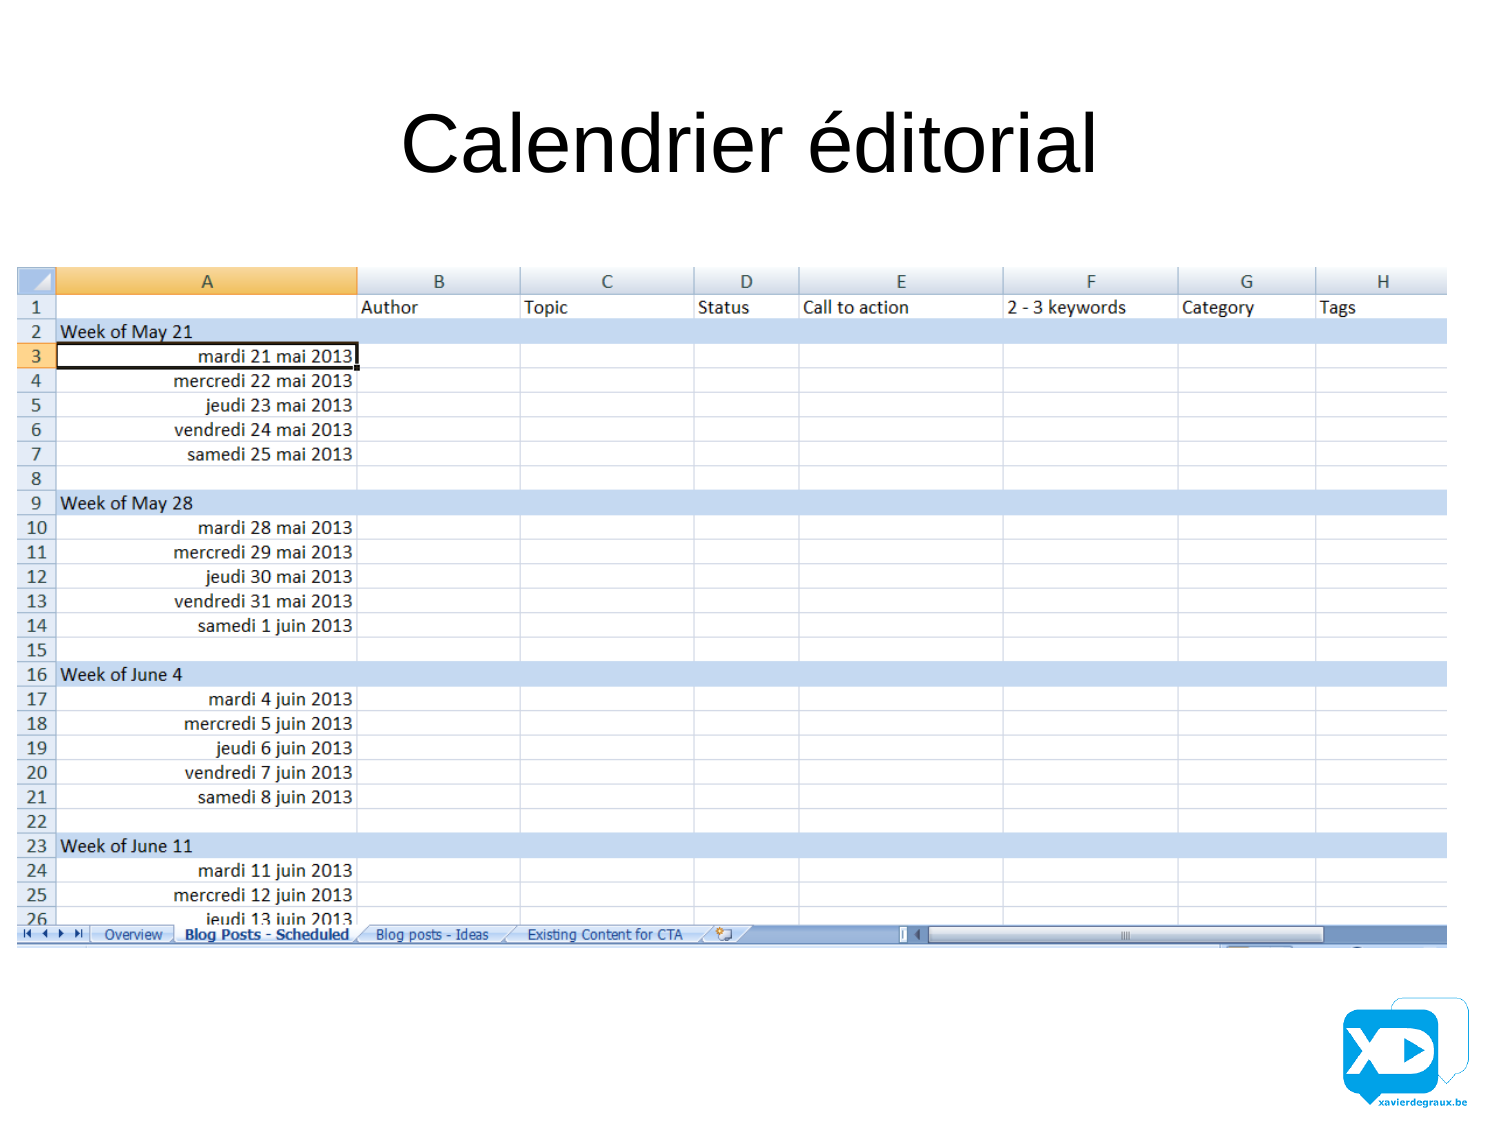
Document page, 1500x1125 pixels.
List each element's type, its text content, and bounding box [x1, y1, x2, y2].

title Calendrier éditorial [75, 45, 1425, 233]
picture [17, 266, 1448, 949]
picture [1340, 987, 1478, 1125]
